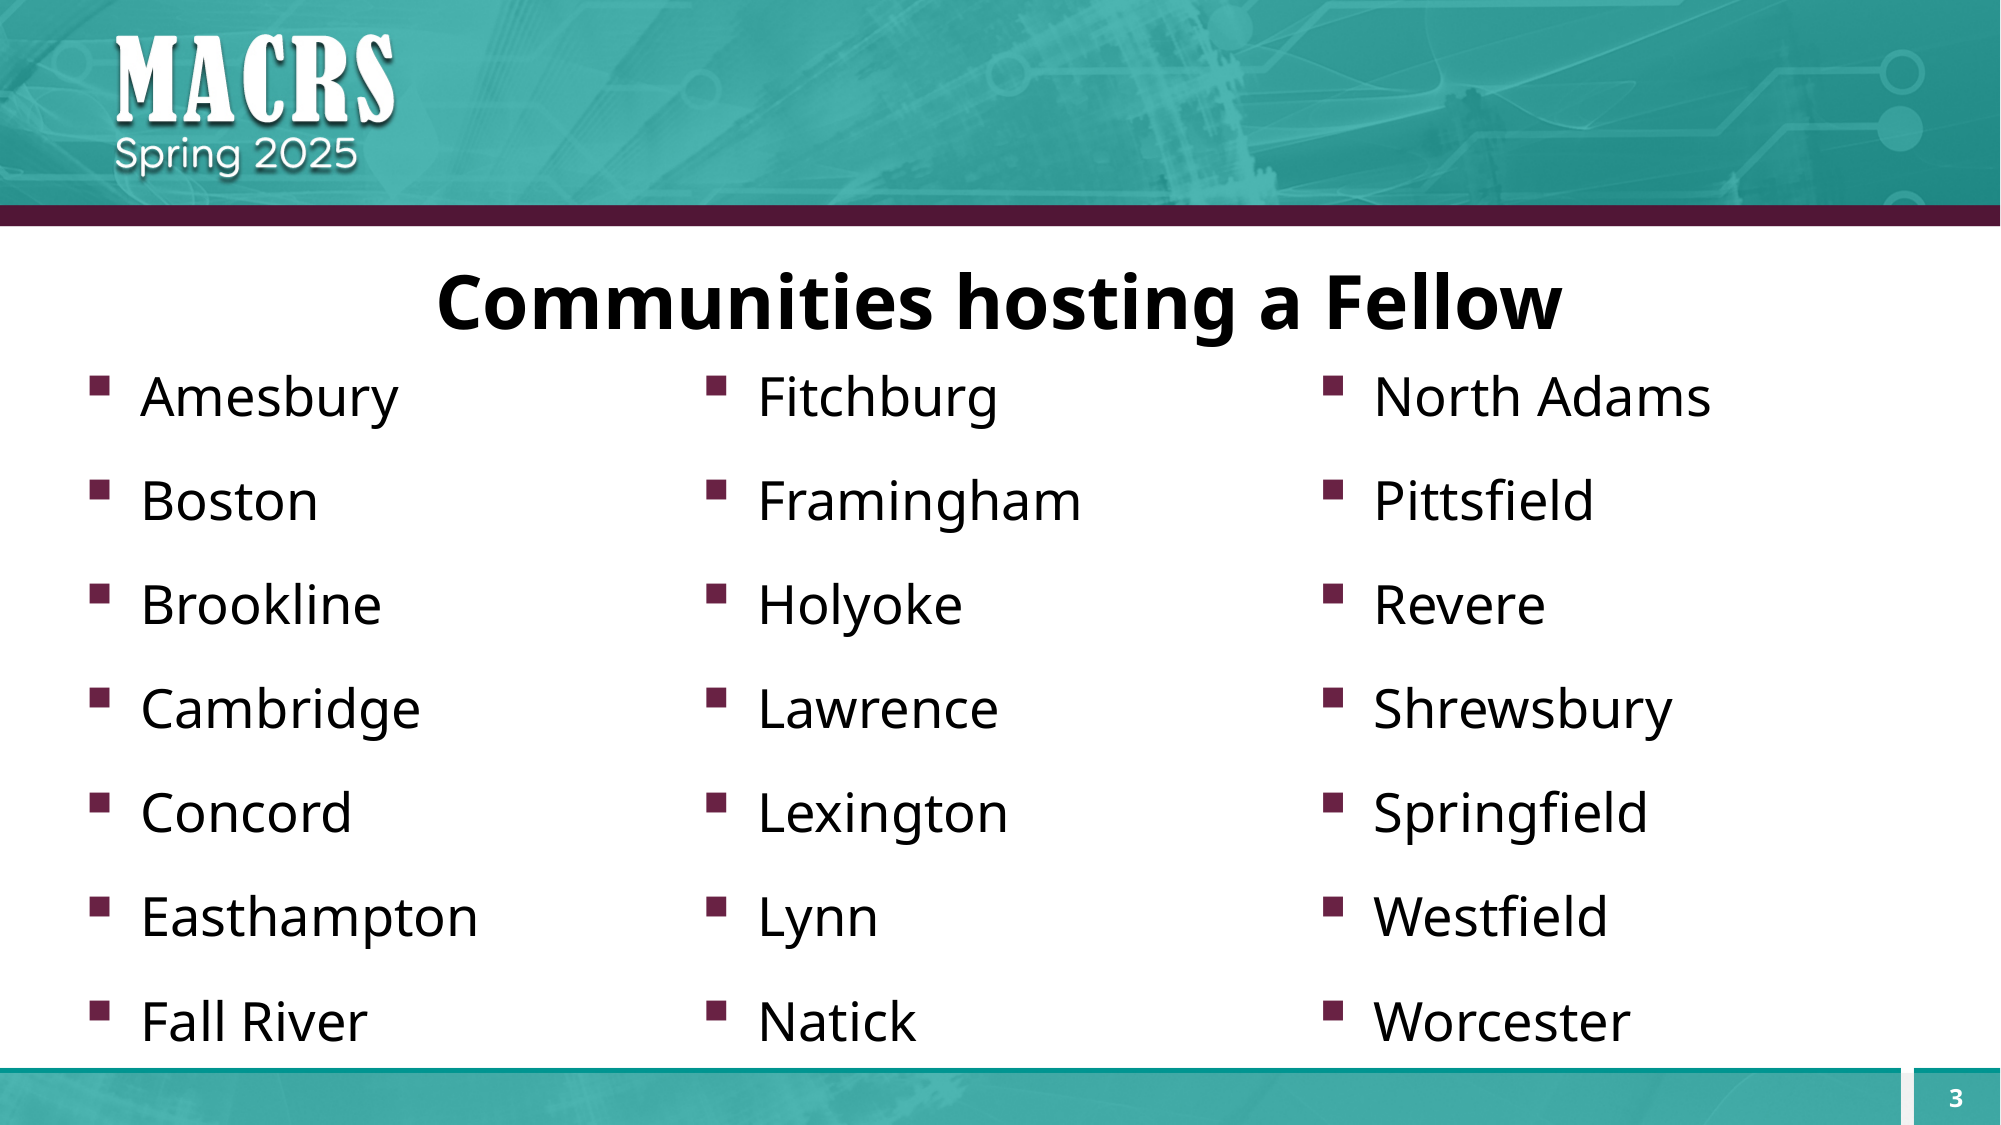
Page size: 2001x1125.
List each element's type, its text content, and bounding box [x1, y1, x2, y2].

list Amesbury Boston Brookline Cambridge Concord Easthampton Fall River Fitchburg Framingham Holyoke Lawrence Lexington Lynn Natick North Adams Pittsfield Revere Shrewsbury Springfield Westfield Worcester [69, 352, 1949, 1060]
picture [0, 0, 2001, 1125]
title Communities hosting a Fellow [100, 224, 1900, 352]
slide_number 3 [1912, 1074, 2000, 1125]
